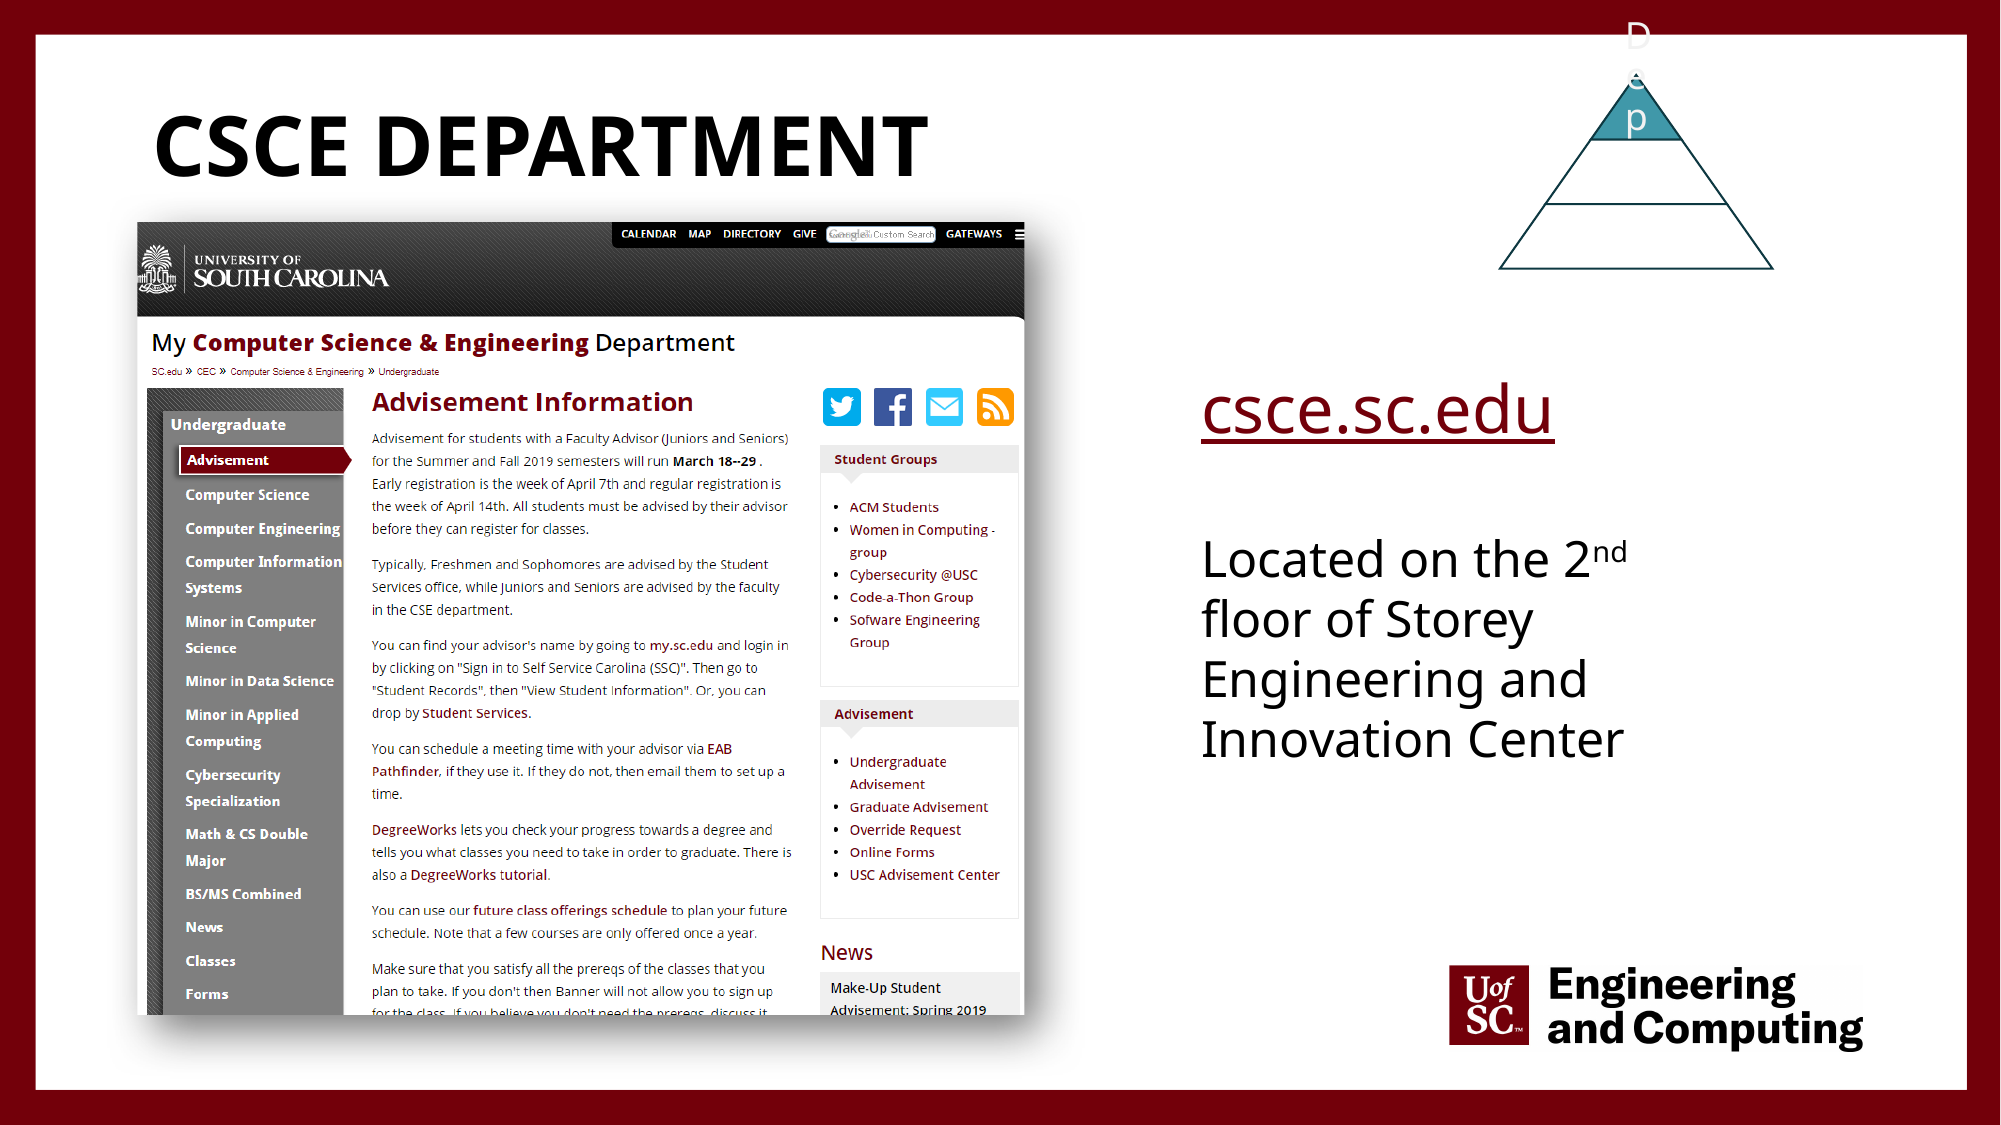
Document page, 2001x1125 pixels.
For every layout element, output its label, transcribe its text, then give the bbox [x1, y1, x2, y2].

text_box csce.sc.edu Located on the 2nd floor of Storey Engineering and Innovation Center [1186, 359, 1741, 776]
picture [0, 0, 2001, 1125]
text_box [1499, 74, 1773, 269]
title CSCE Department [137, 59, 1863, 240]
